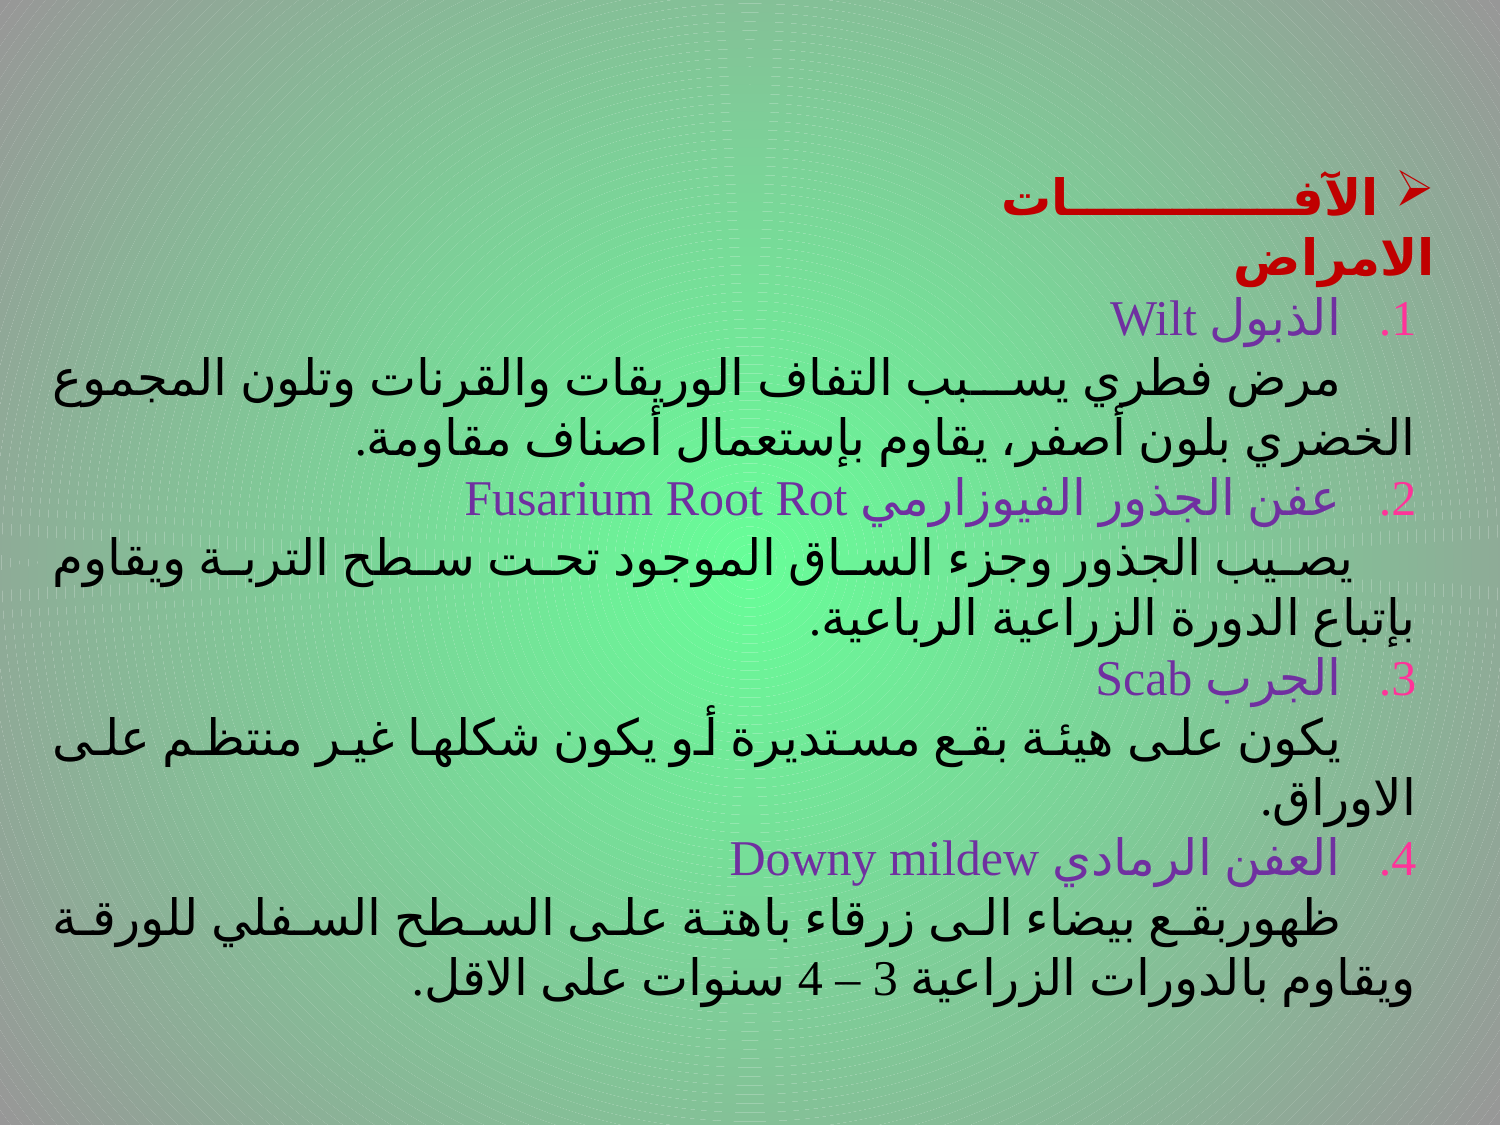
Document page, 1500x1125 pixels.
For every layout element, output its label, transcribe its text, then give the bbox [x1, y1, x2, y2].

list الآفـــــــــــــات الامراض الذبول Wilt مرض فطري يسبب التفاف الوريقات والقرنات وتلون المجموع الخضري بلون أصفر، يقاوم بإستعمال أصناف مقاومة. عفن الجذور الفيوزارمي Fusarium Root Rot يصيب الجذور وجزء الساق الموجود تحت سطح التربة ويقاوم بإتباع الدورة الزراعية الرباعية. الجرب Scab يكون على هيئة بقع مستديرة أو يكون شكلها غير منتظم على الاوراق. العفن الرمادي Downy mildew ظهوربقع بيضاء الى زرقاء باهتة على السطح السفلي للورقة ويقاوم بالدورات الزراعية 3 – 4 سنوات على الاقل. [37, 37, 1450, 1088]
